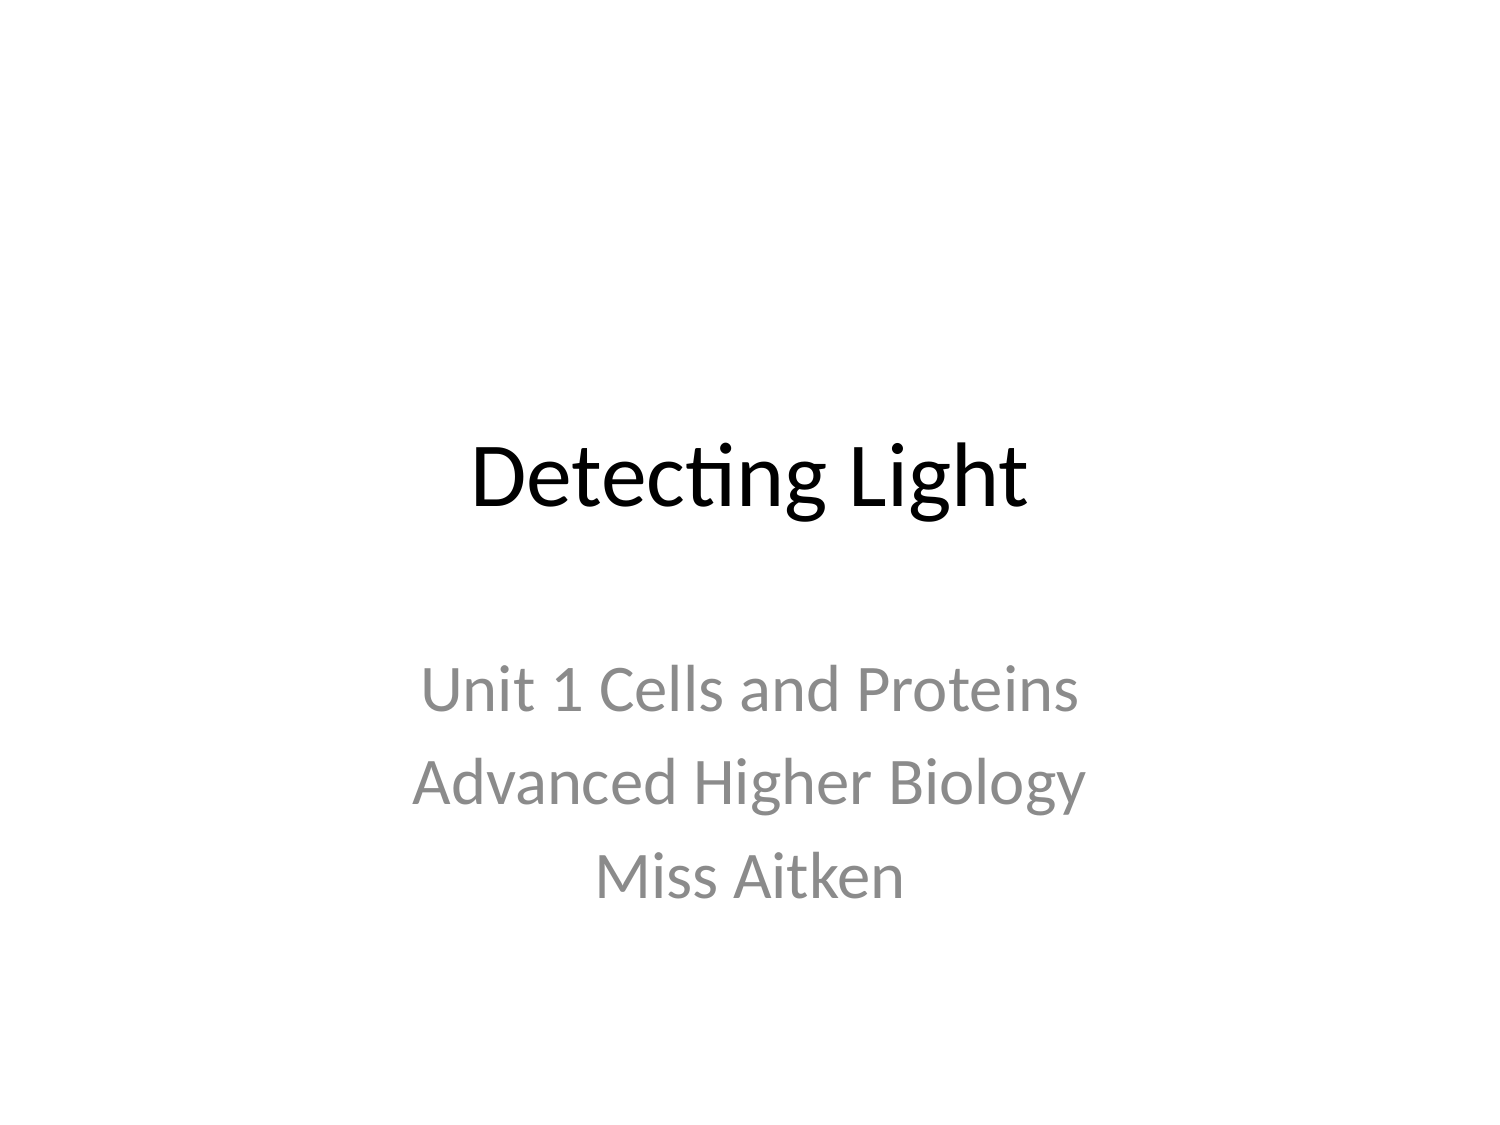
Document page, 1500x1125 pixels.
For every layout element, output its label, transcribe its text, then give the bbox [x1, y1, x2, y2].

title Detecting Light [112, 349, 1388, 591]
subtitle Unit 1 Cells and Proteins Advanced Higher Biology Miss Aitken [225, 637, 1275, 925]
